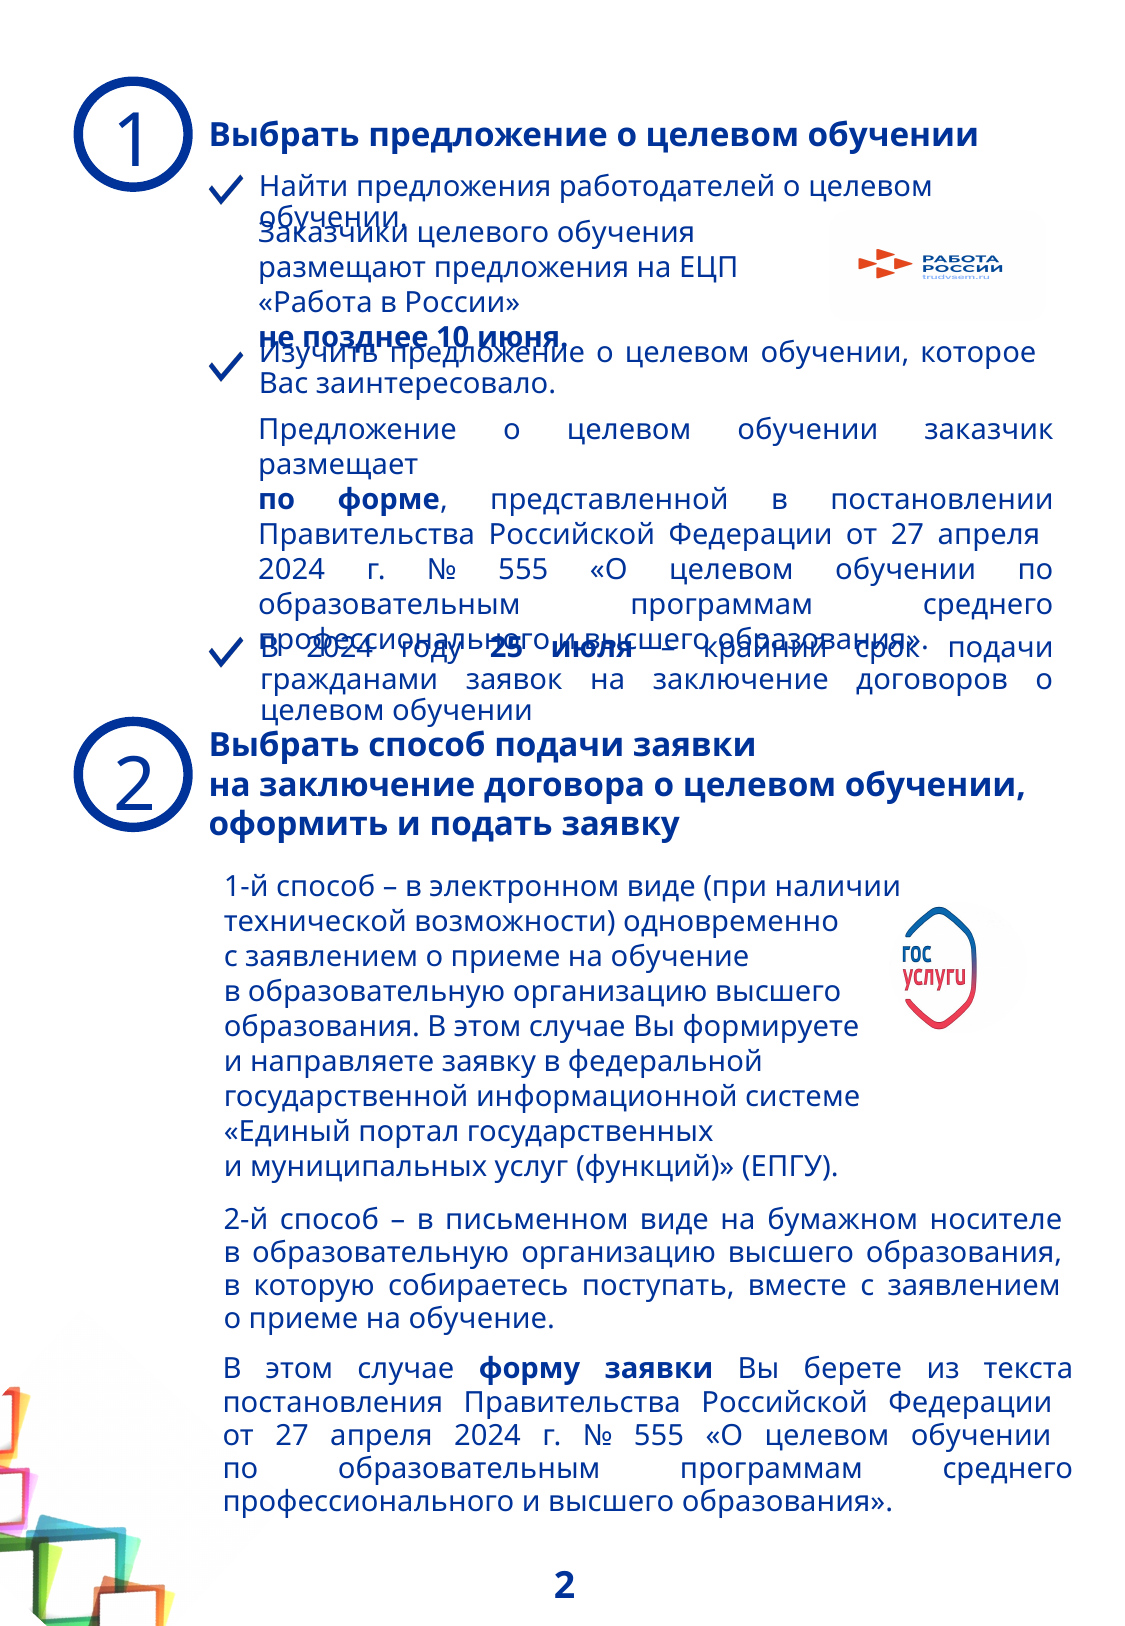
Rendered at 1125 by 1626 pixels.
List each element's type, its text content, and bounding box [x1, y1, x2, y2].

text_box 1 [97, 78, 166, 190]
text_box [889, 902, 1027, 1034]
text_box Изучить предложение о целевом обучении, которое Вас заинтересовало. [244, 329, 1052, 403]
picture [208, 167, 244, 213]
picture [208, 629, 244, 675]
text_box 1-й способ – в электронном виде (при наличии технической возможности) одновременно с заявлением о приеме на обучение в образовательную организацию высшего образования. В этом случае Вы формируете и направляете заявку в федеральной государственной информационной системе «Единый портал государственных и муниципальных услуг (функций)» (ЕПГУ). [208, 859, 1027, 1190]
text_box В этом случае форму заявки Вы берете из текста постановления Правительства Российской Федерации от 27 апреля 2024 г. № 555 «О целевом обучении по образовательным программам среднего профессионального и высшего образования». [207, 1345, 1089, 1526]
text_box 2 [232, 1546, 1090, 1614]
text_box [875, 210, 1046, 321]
picture [208, 344, 244, 389]
text_box [166, 89, 191, 180]
text_box 2 [99, 721, 168, 833]
picture [0, 1357, 227, 1625]
text_box [168, 730, 191, 818]
text_box [76, 91, 97, 177]
text_box Предложение о целевом обучении заказчик размещает по форме, представленной в постановлении Правительства Российской Федерации от 27 апреля 2024 г. № 555 «О целевом обучении по образовательным программам среднего профессионального и высшего образования». [243, 403, 1069, 630]
text_box Выбрать способ подачи заявки на заключение договора о целевом обучении, оформить и подать заявку [193, 715, 1125, 850]
text_box Найти предложения работодателей о целевом обучении. [244, 163, 1052, 242]
text_box Заказчики целевого обучения размещают предложения на ЕЦП «Работа в России» не позднее 10 июня. [243, 205, 875, 343]
text_box [76, 730, 99, 819]
text_box Выбрать предложение о целевом обучении [193, 105, 1125, 161]
text_box 2-й способ – в письменном виде на бумажном носителе в образовательную организацию высшего образования, в которую собираетесь поступать, вместе с заявлением о приеме на обучение. [208, 1195, 1090, 1344]
text_box В 2024 году 25 июля – крайний срок подачи гражданами заявок на заключение договоров о целевом обучении [245, 625, 1069, 735]
